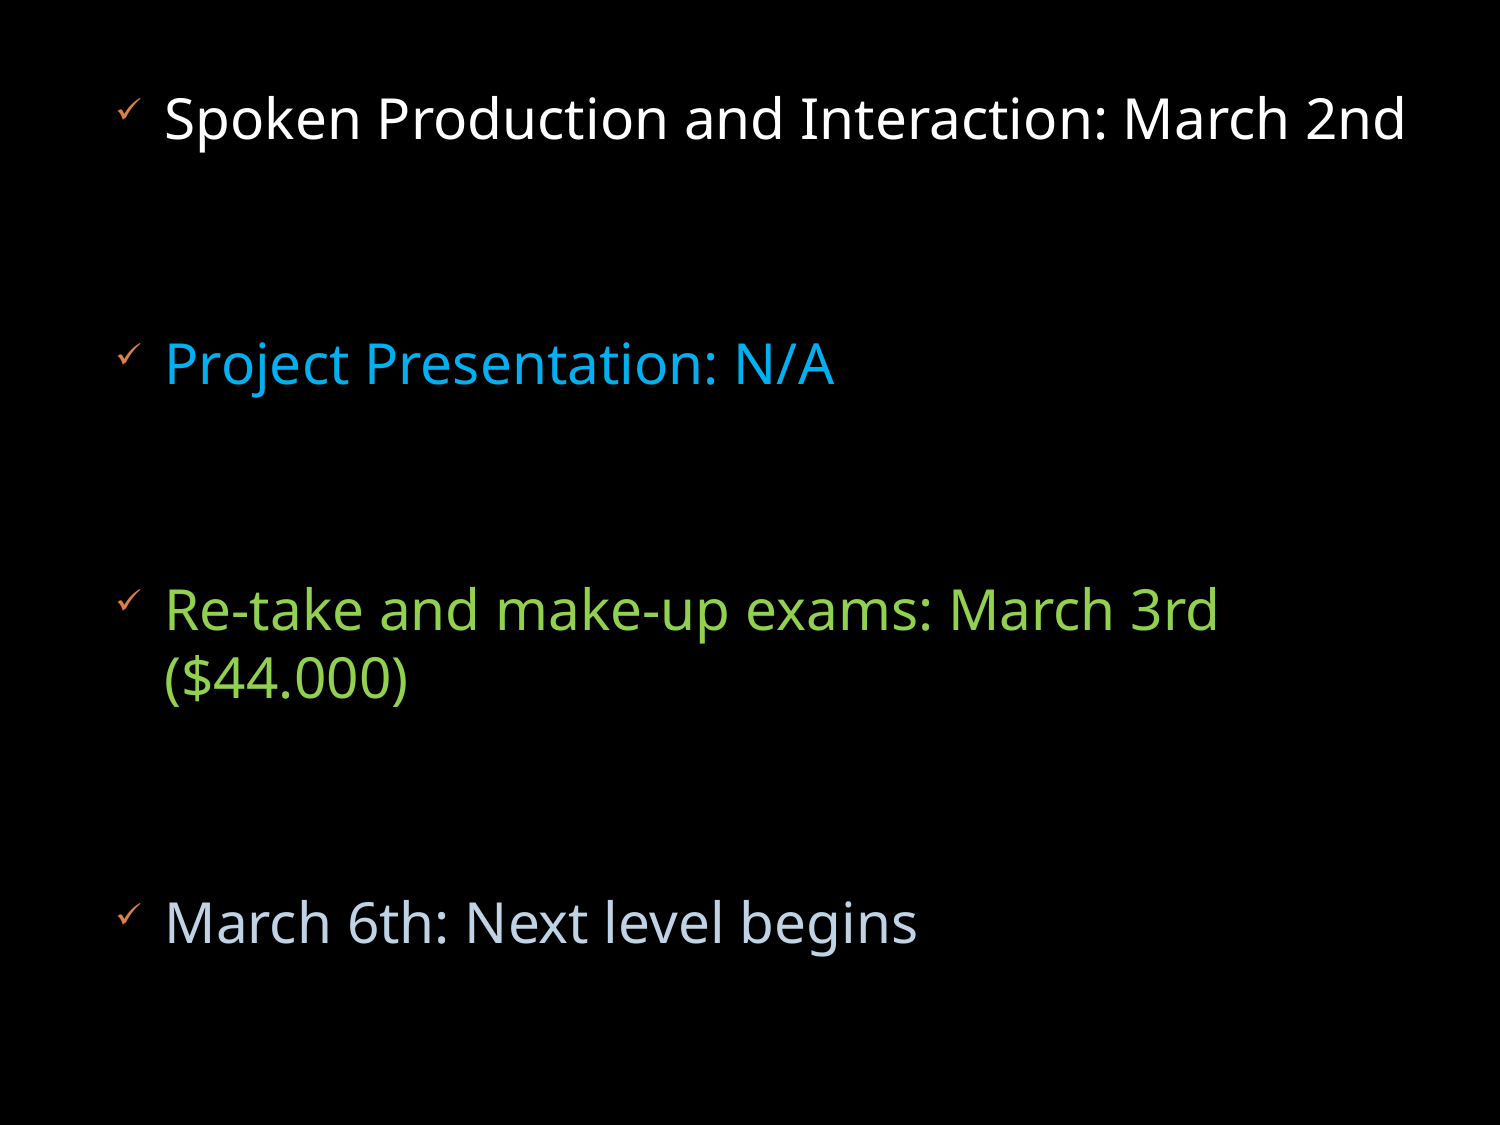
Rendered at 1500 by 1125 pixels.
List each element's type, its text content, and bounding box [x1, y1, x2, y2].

list Spoken Production and Interaction: March 2nd Project Presentation: N/A Re-take and make-up exams: March 3rd ($44.000) March 6th: Next level begins [100, 75, 1438, 1000]
